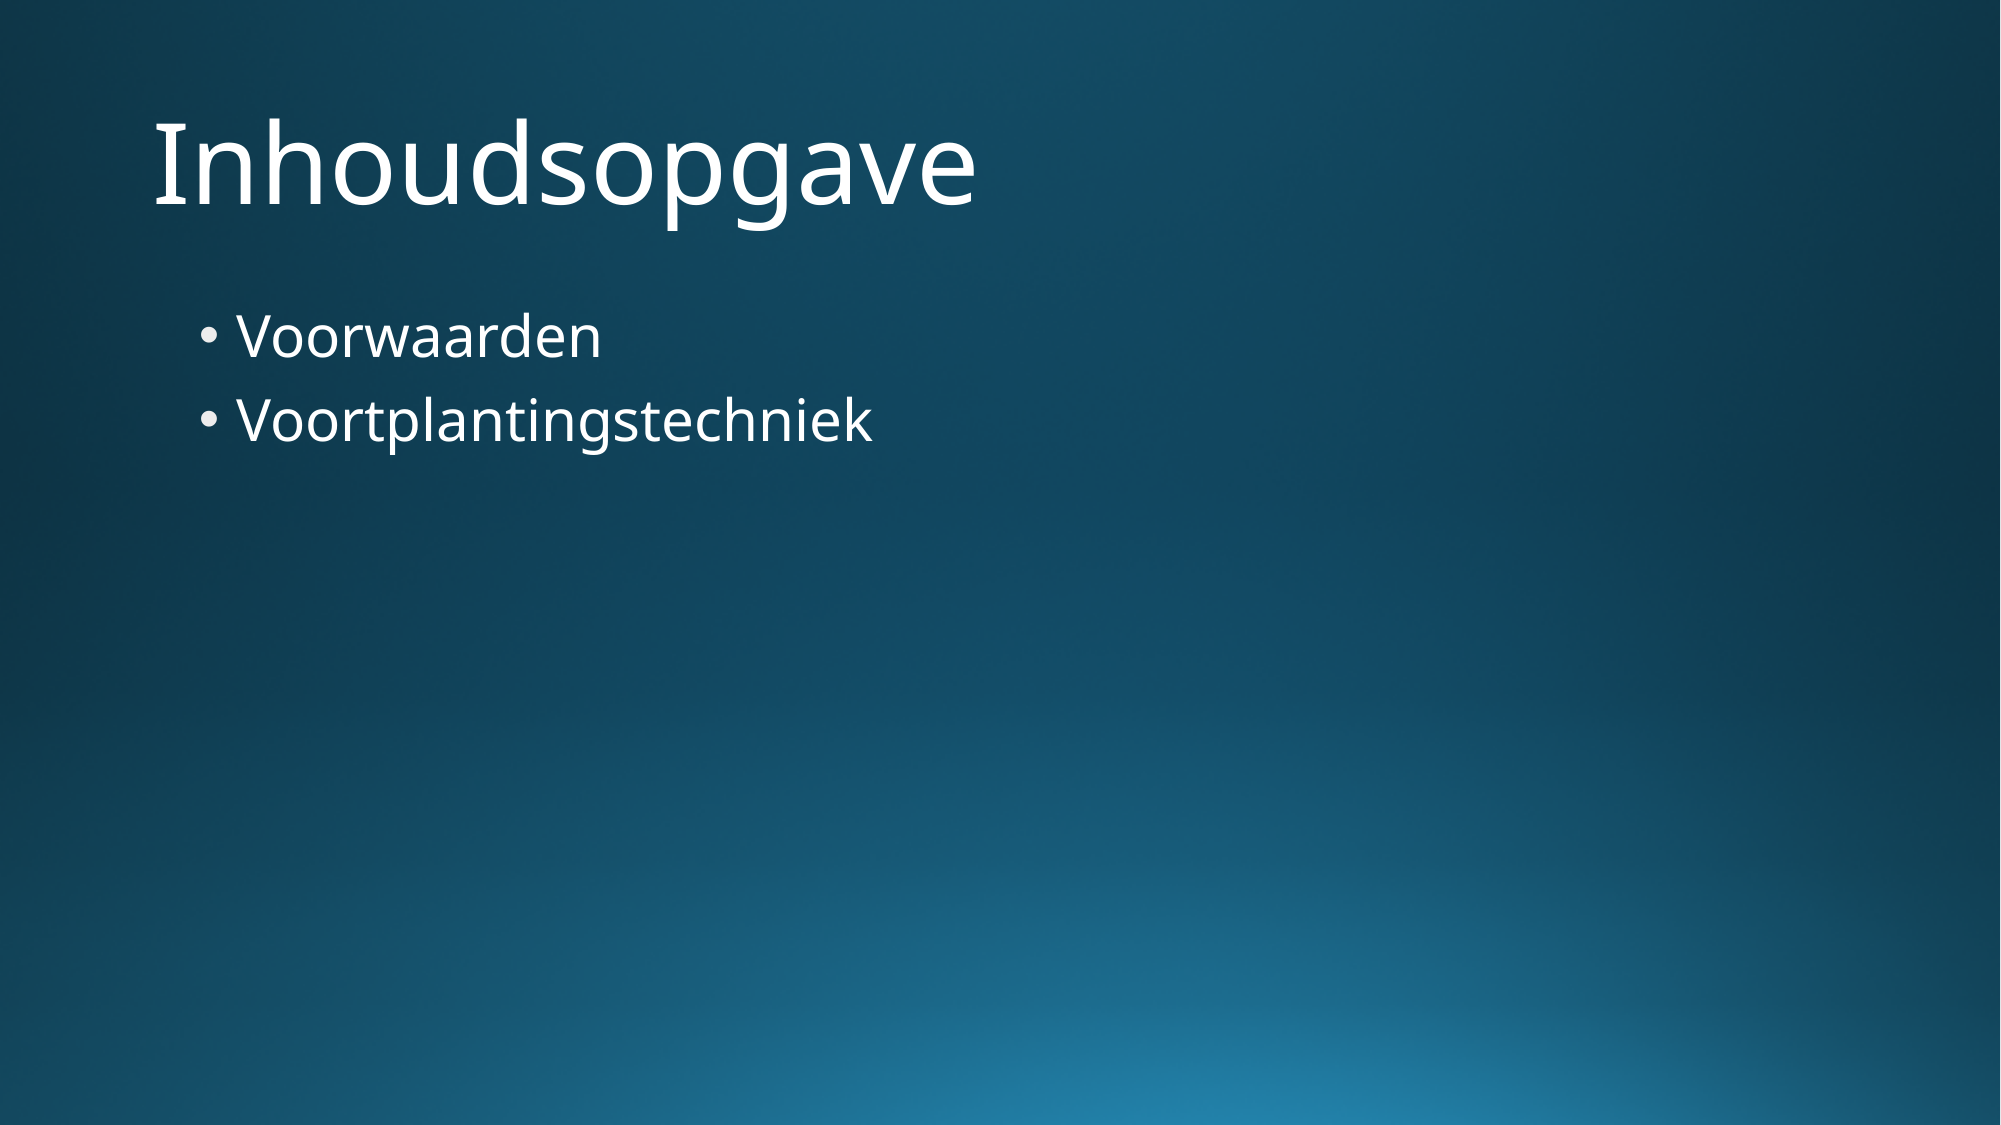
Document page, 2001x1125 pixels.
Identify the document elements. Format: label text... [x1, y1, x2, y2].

picture [0, 0, 2001, 1125]
list Voorwaarden Voortplantingstechniek [183, 299, 1863, 1014]
title Inhoudsopgave [137, 59, 1863, 278]
